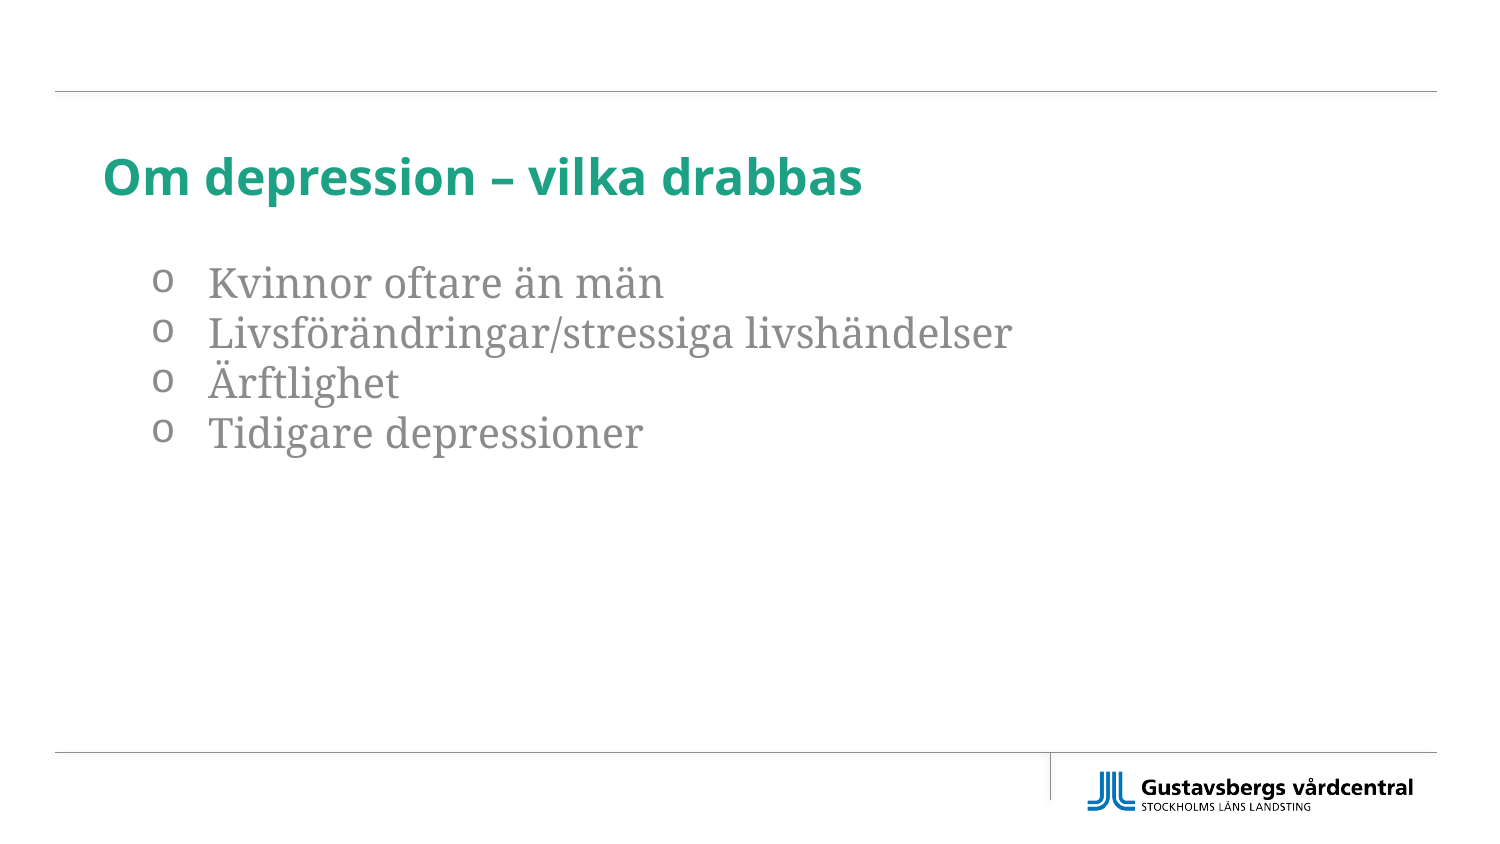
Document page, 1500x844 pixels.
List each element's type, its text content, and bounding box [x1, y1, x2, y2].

title Om depression – vilka drabbas [87, 134, 1500, 214]
subtitle Kvinnor oftare än män Livsförändringar/stressiga livshändelser Ärftlighet Tidigare depressioner [135, 256, 1232, 659]
picture [1068, 752, 1432, 830]
